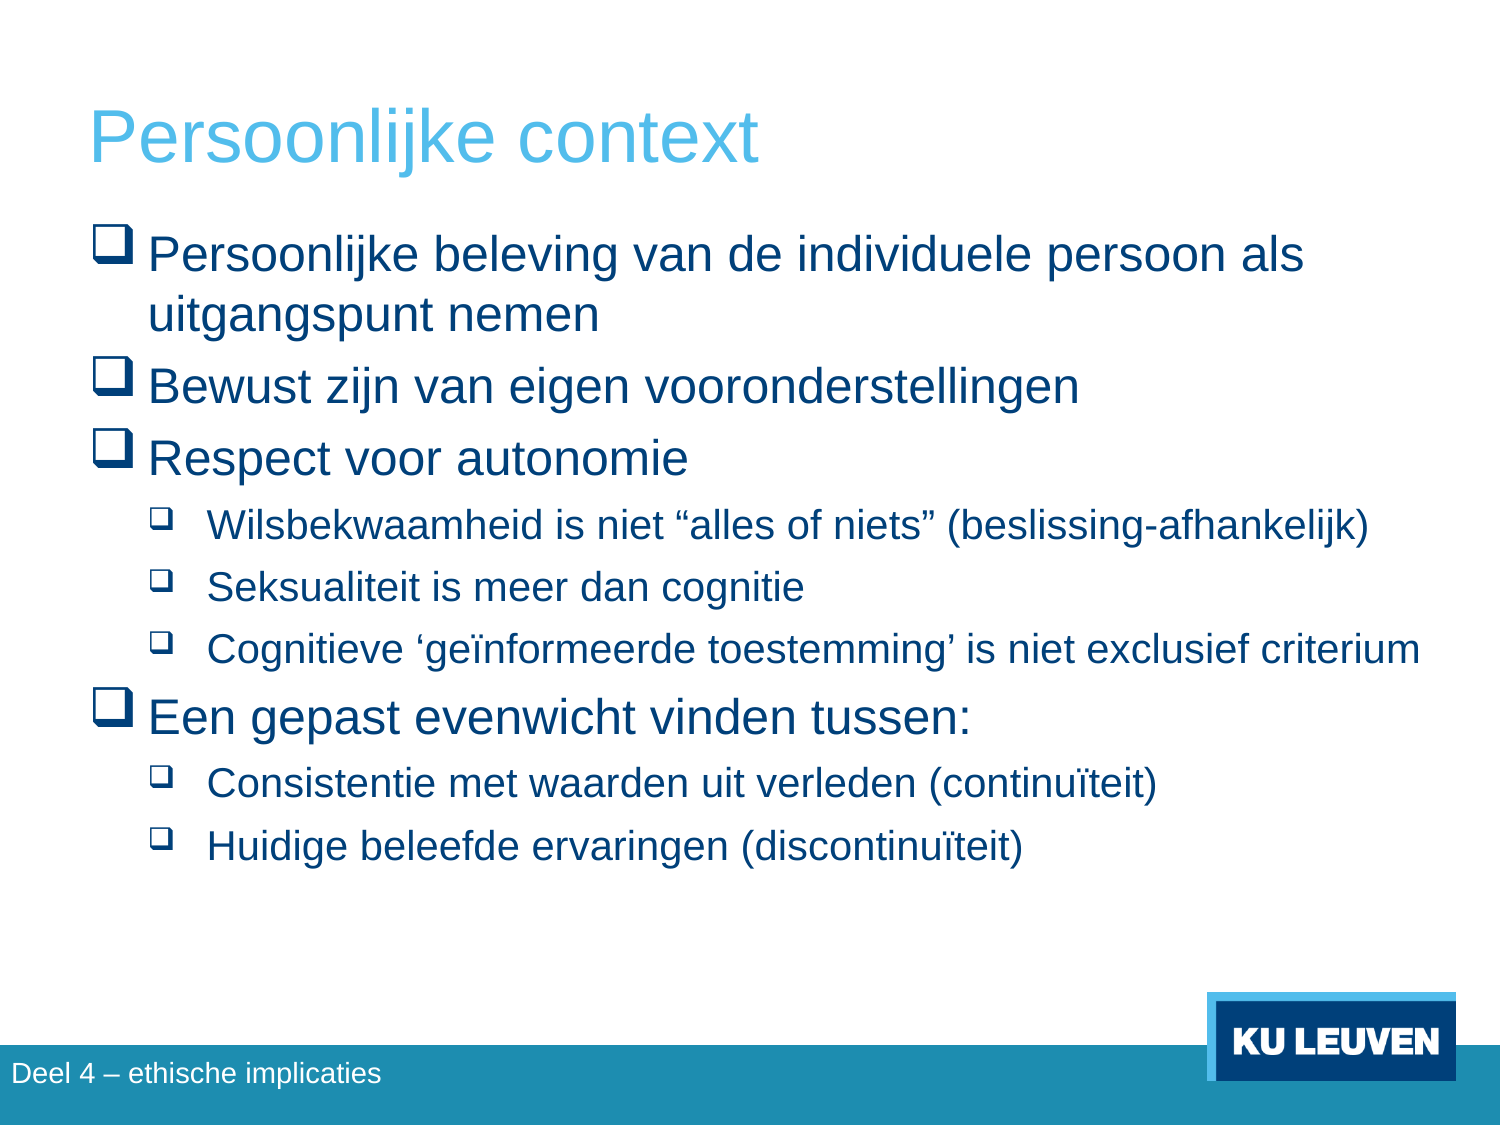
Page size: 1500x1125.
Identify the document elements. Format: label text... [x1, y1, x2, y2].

title Persoonlijke context [88, 29, 1456, 178]
list Persoonlijke beleving van de individuele persoon als uitgangspunt nemen Bewust zijn van eigen vooronderstellingen Respect voor autonomie Wilsbekwaamheid is niet “alles of niets” (beslissing-afhankelijk) Seksualiteit is meer dan cognitie Cognitieve ‘geïnformeerde toestemming’ is niet exclusief criterium Een gepast evenwicht vinden tussen: Consistentie met waarden uit verleden (continuïteit) Huidige beleefde ervaringen (discontinuïteit) [88, 221, 1456, 948]
picture [1207, 992, 1456, 1081]
text_box Deel 4 – ethische implicaties [0, 1046, 810, 1097]
